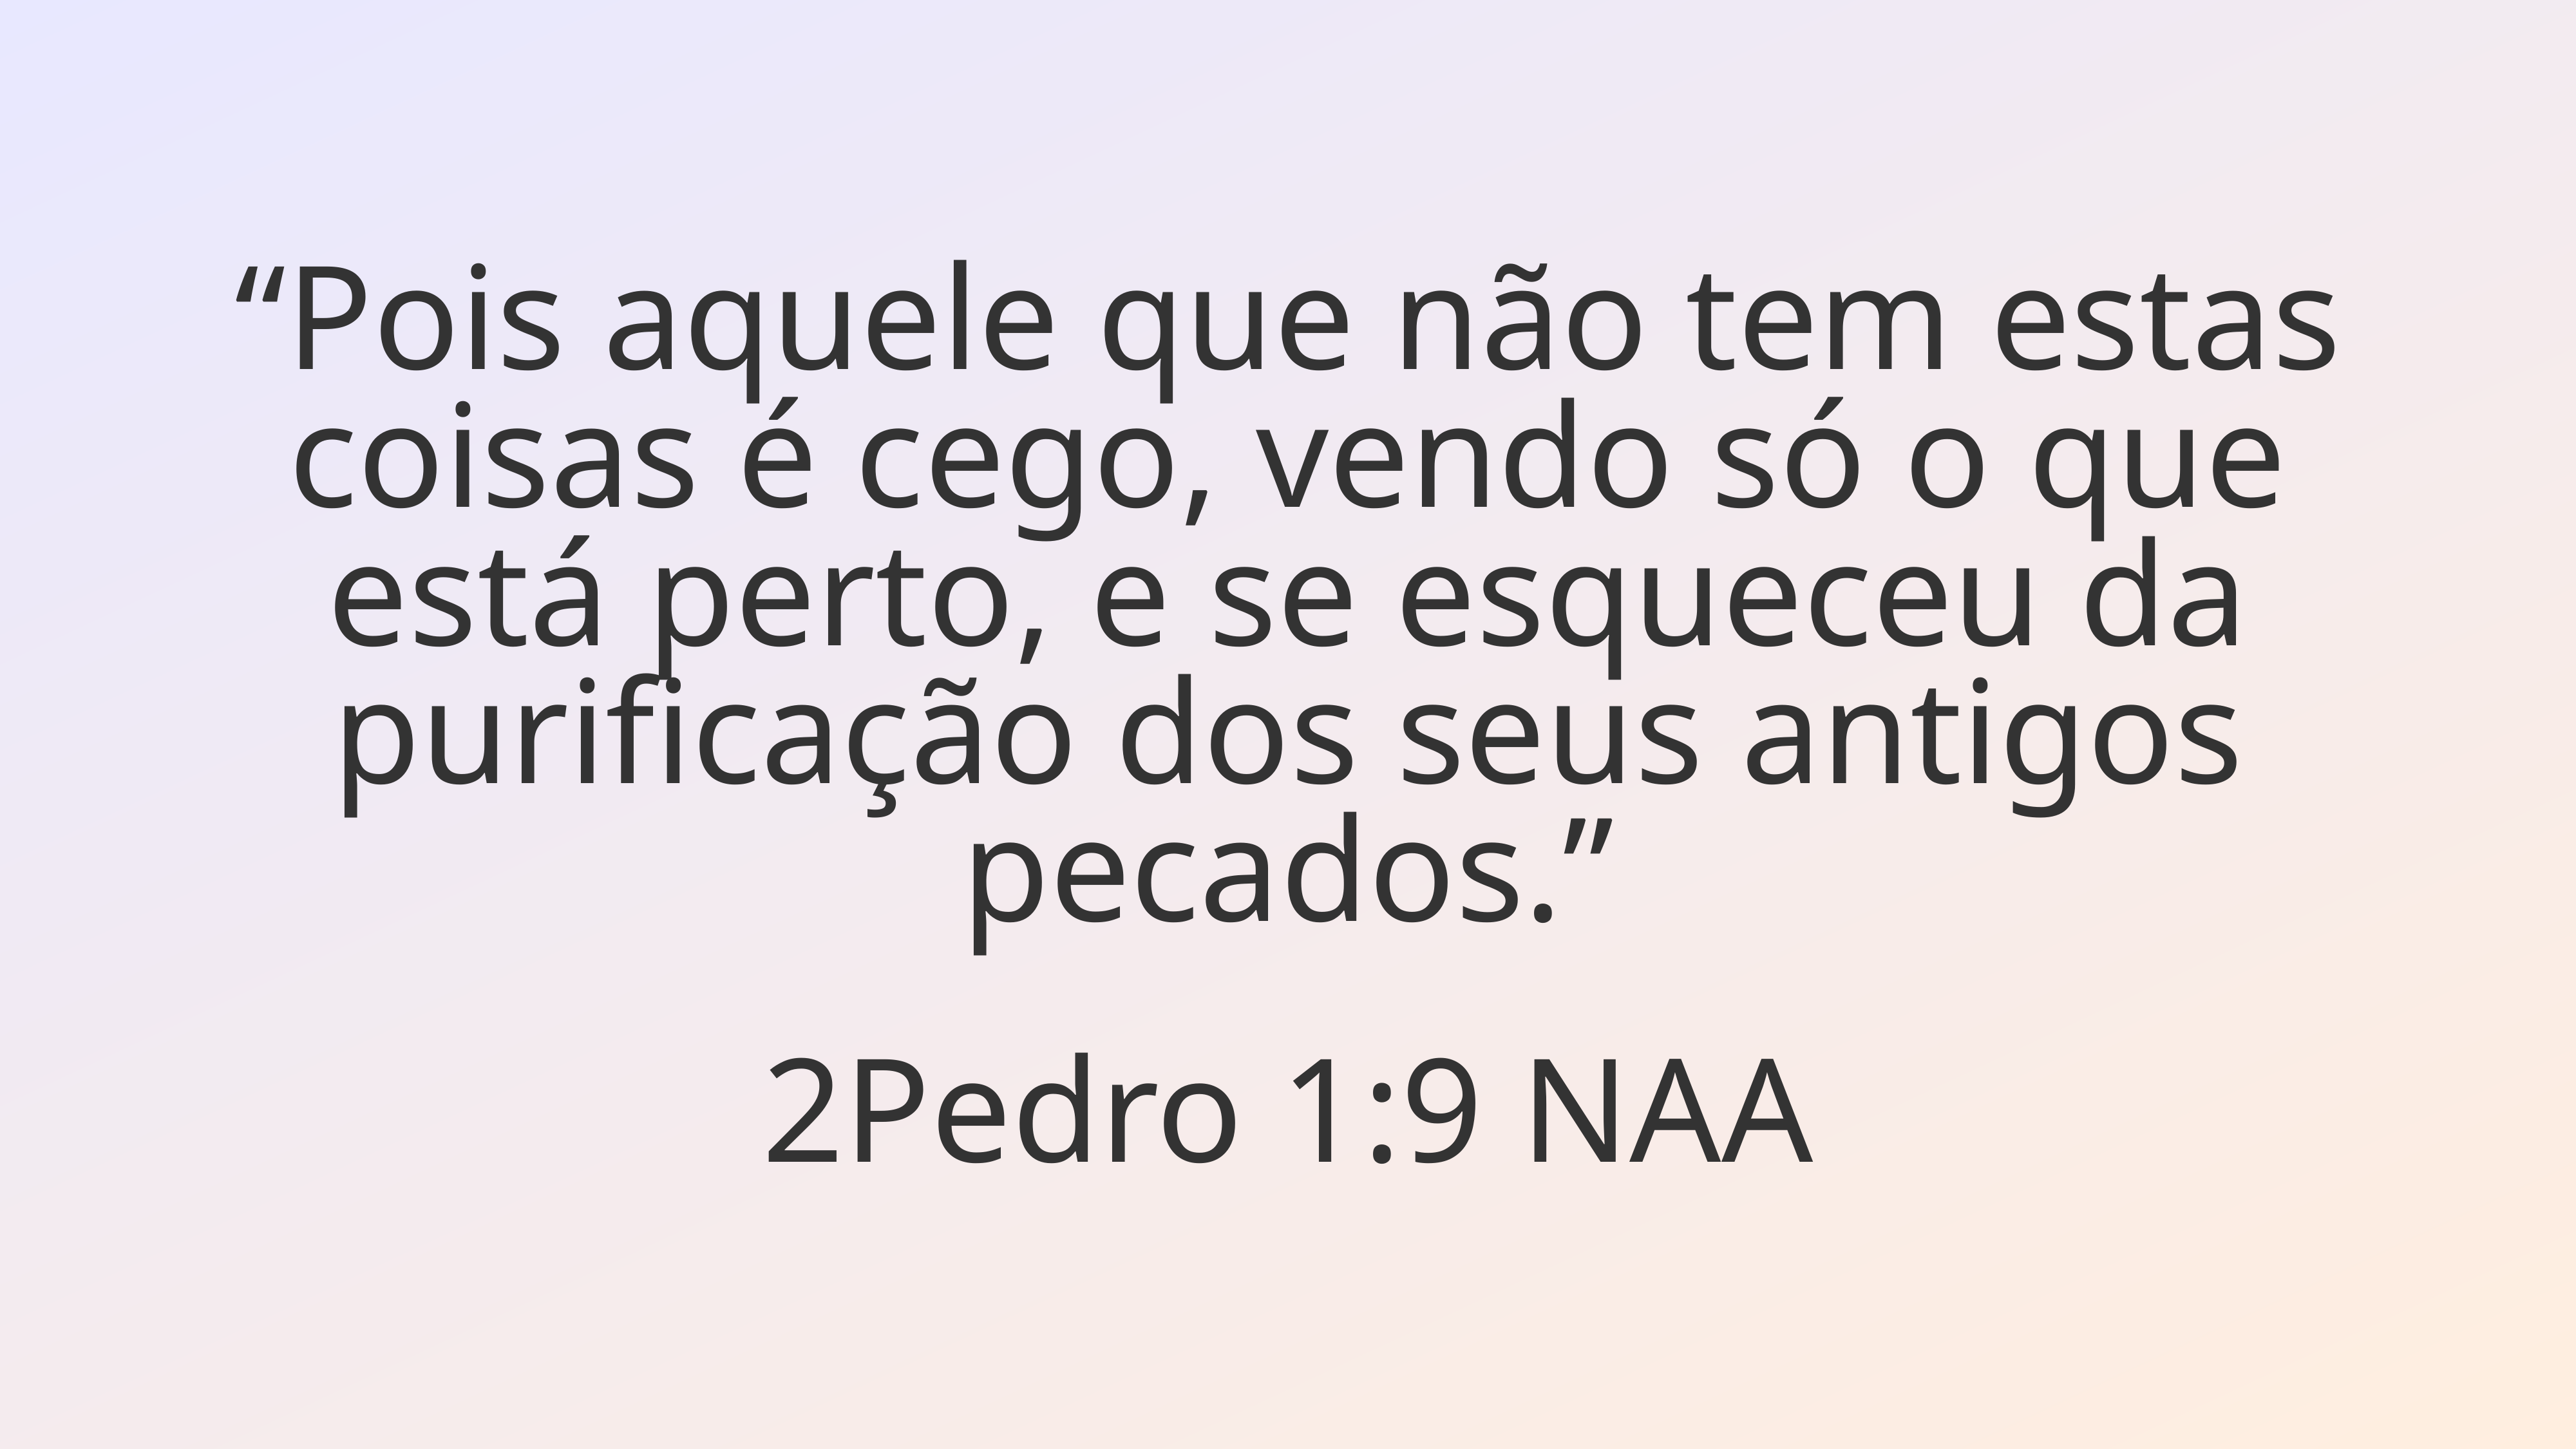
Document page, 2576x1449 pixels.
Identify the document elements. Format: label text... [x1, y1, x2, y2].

text_box “Pois aquele que não tem estas coisas é cego, vendo só o que está perto, e se esqueceu da purificação dos seus antigos pecados.” 2Pedro 1:9 NAA [203, 252, 2373, 1197]
